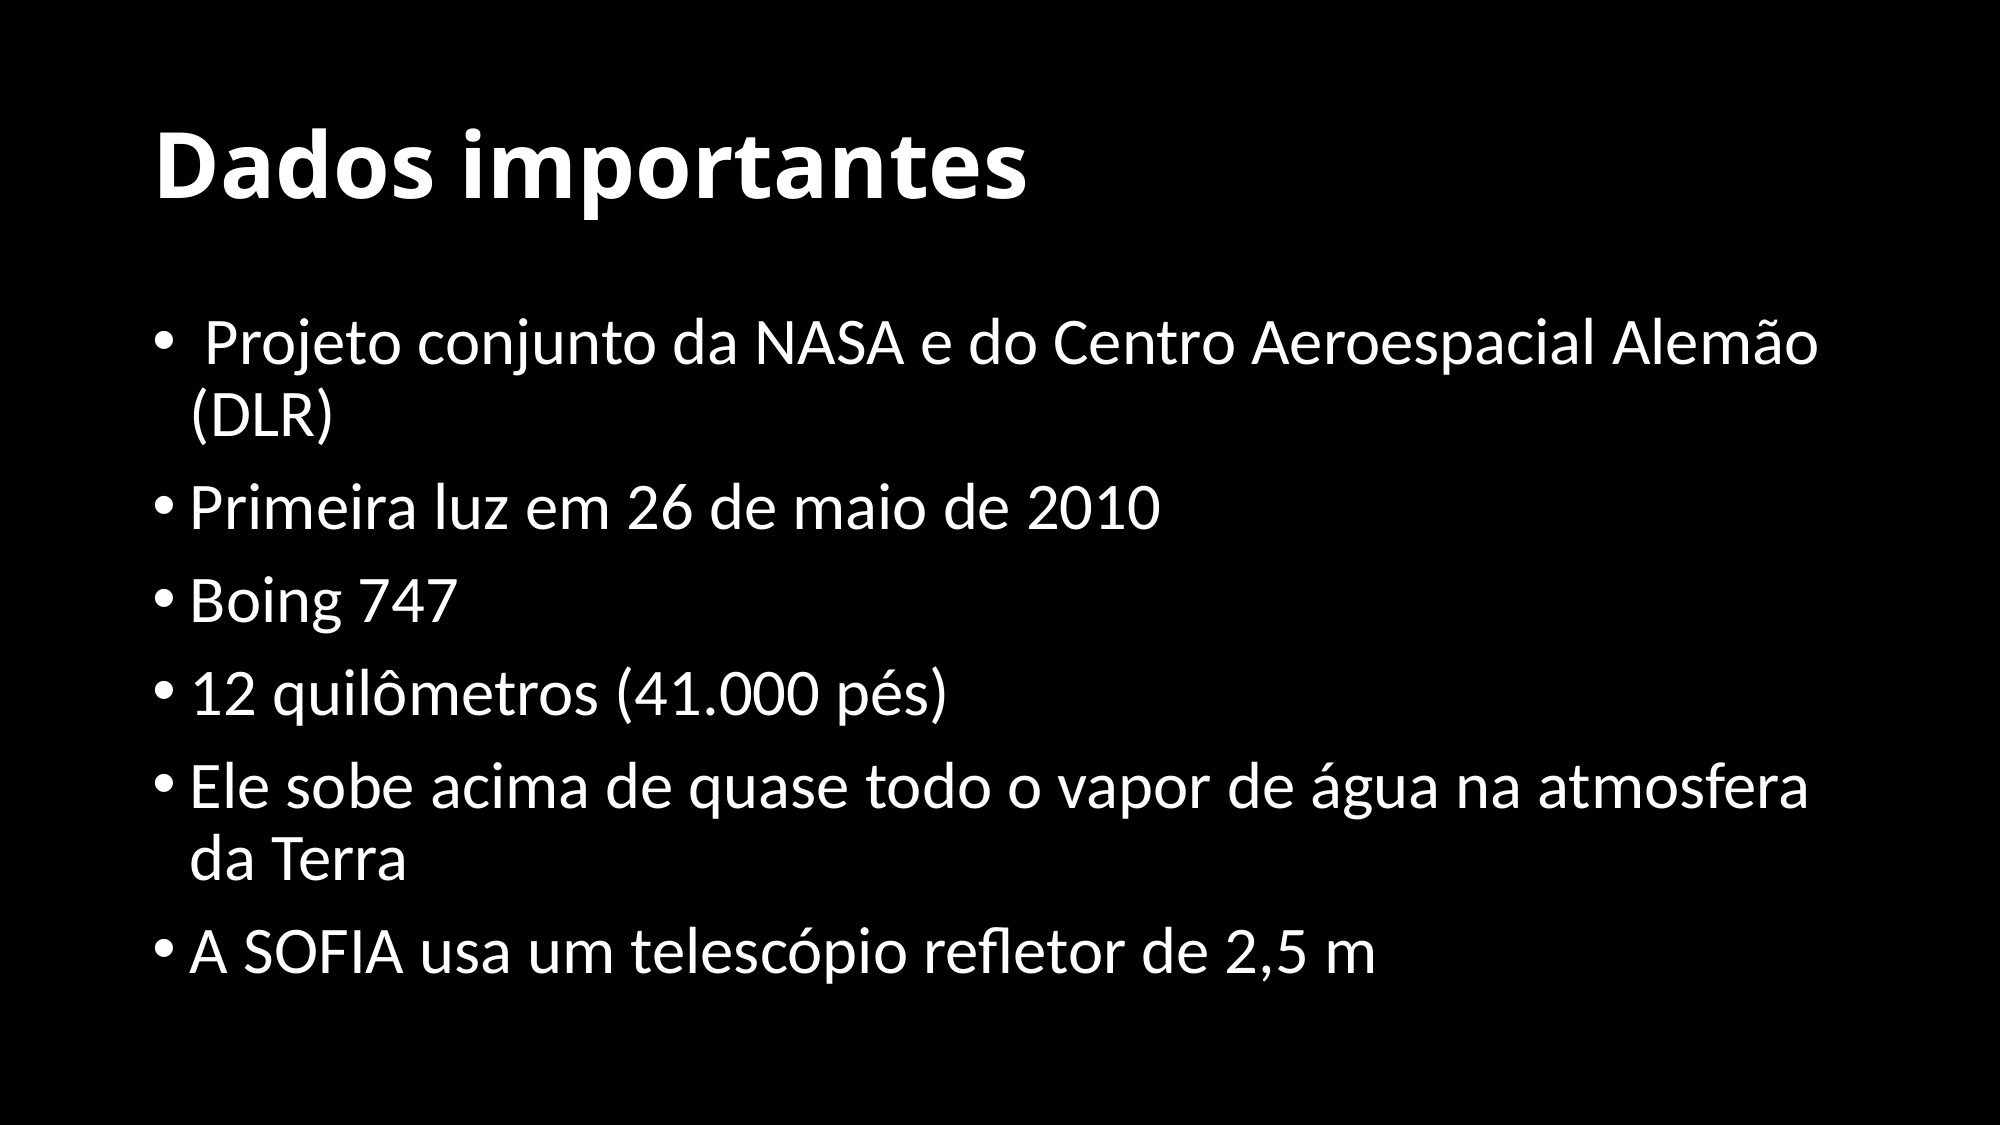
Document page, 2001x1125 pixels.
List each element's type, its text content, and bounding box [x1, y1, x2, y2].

list Projeto conjunto da NASA e do Centro Aeroespacial Alemão (DLR) Primeira luz em 26 de maio de 2010 Boing 747 12 quilômetros (41.000 pés) Ele sobe acima de quase todo o vapor de água na atmosfera da Terra A SOFIA usa um telescópio refletor de 2,5 m [137, 299, 1863, 1014]
title Dados importantes [137, 59, 1863, 278]
